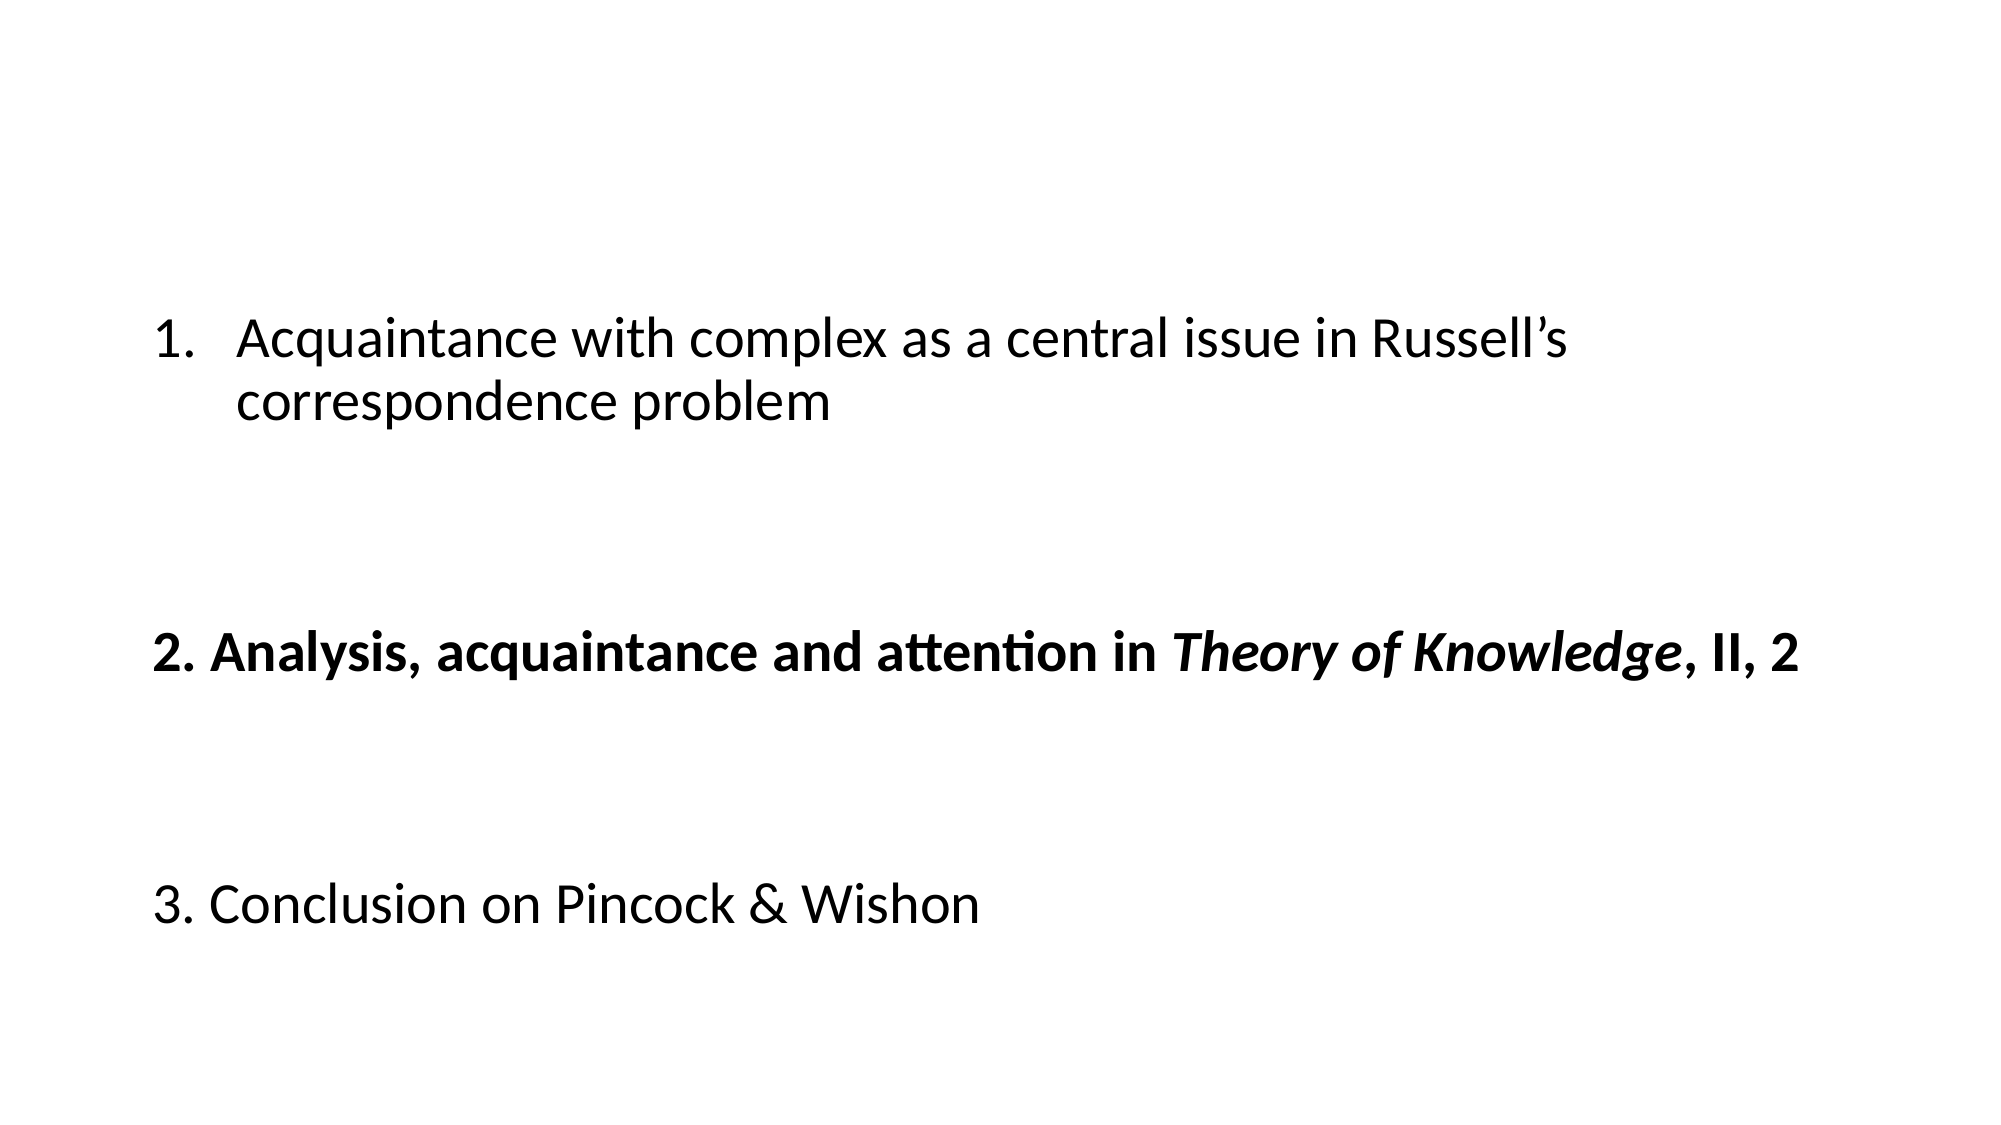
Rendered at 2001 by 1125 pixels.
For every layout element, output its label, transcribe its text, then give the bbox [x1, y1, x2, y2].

list Acquaintance with complex as a central issue in Russell’s correspondence problem 2. Analysis, acquaintance and attention in Theory of Knowledge, II, 2 3. Conclusion on Pincock & Wishon [137, 299, 1863, 1014]
